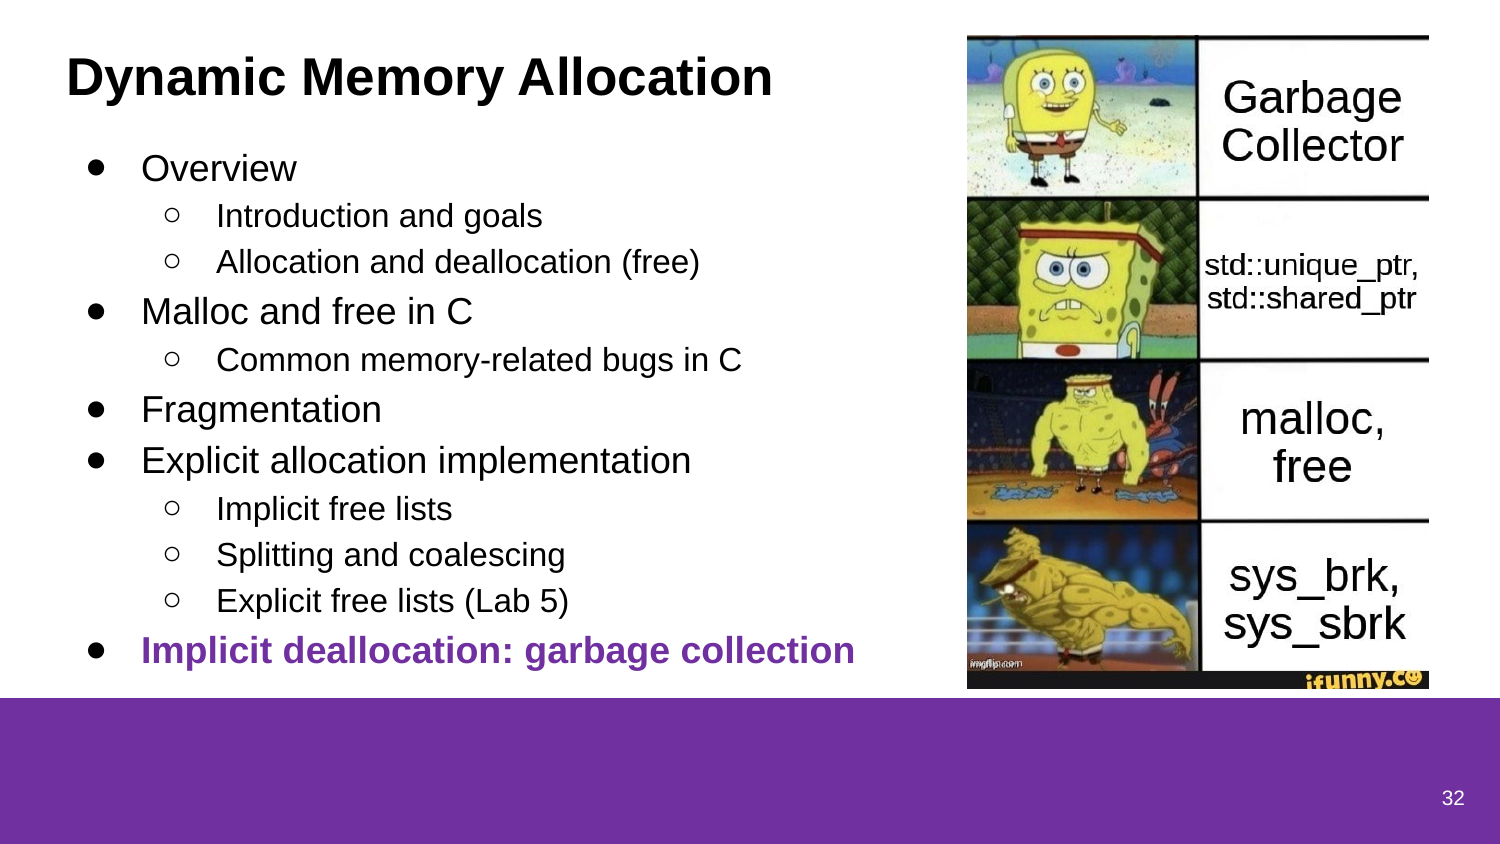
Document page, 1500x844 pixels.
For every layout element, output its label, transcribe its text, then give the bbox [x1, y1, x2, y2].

picture [967, 35, 1429, 689]
slide_number 32 [1389, 764, 1480, 830]
picture [0, 0, 1500, 698]
list Overview Introduction and goals Allocation and deallocation (free) Malloc and free in C Common memory-related bugs in C Fragmentation Explicit allocation implementation Implicit free lists Splitting and coalescing Explicit free lists (Lab 5) Implicit deallocation: garbage collection [51, 121, 1449, 699]
title Dynamic Memory Allocation [51, 27, 1449, 121]
